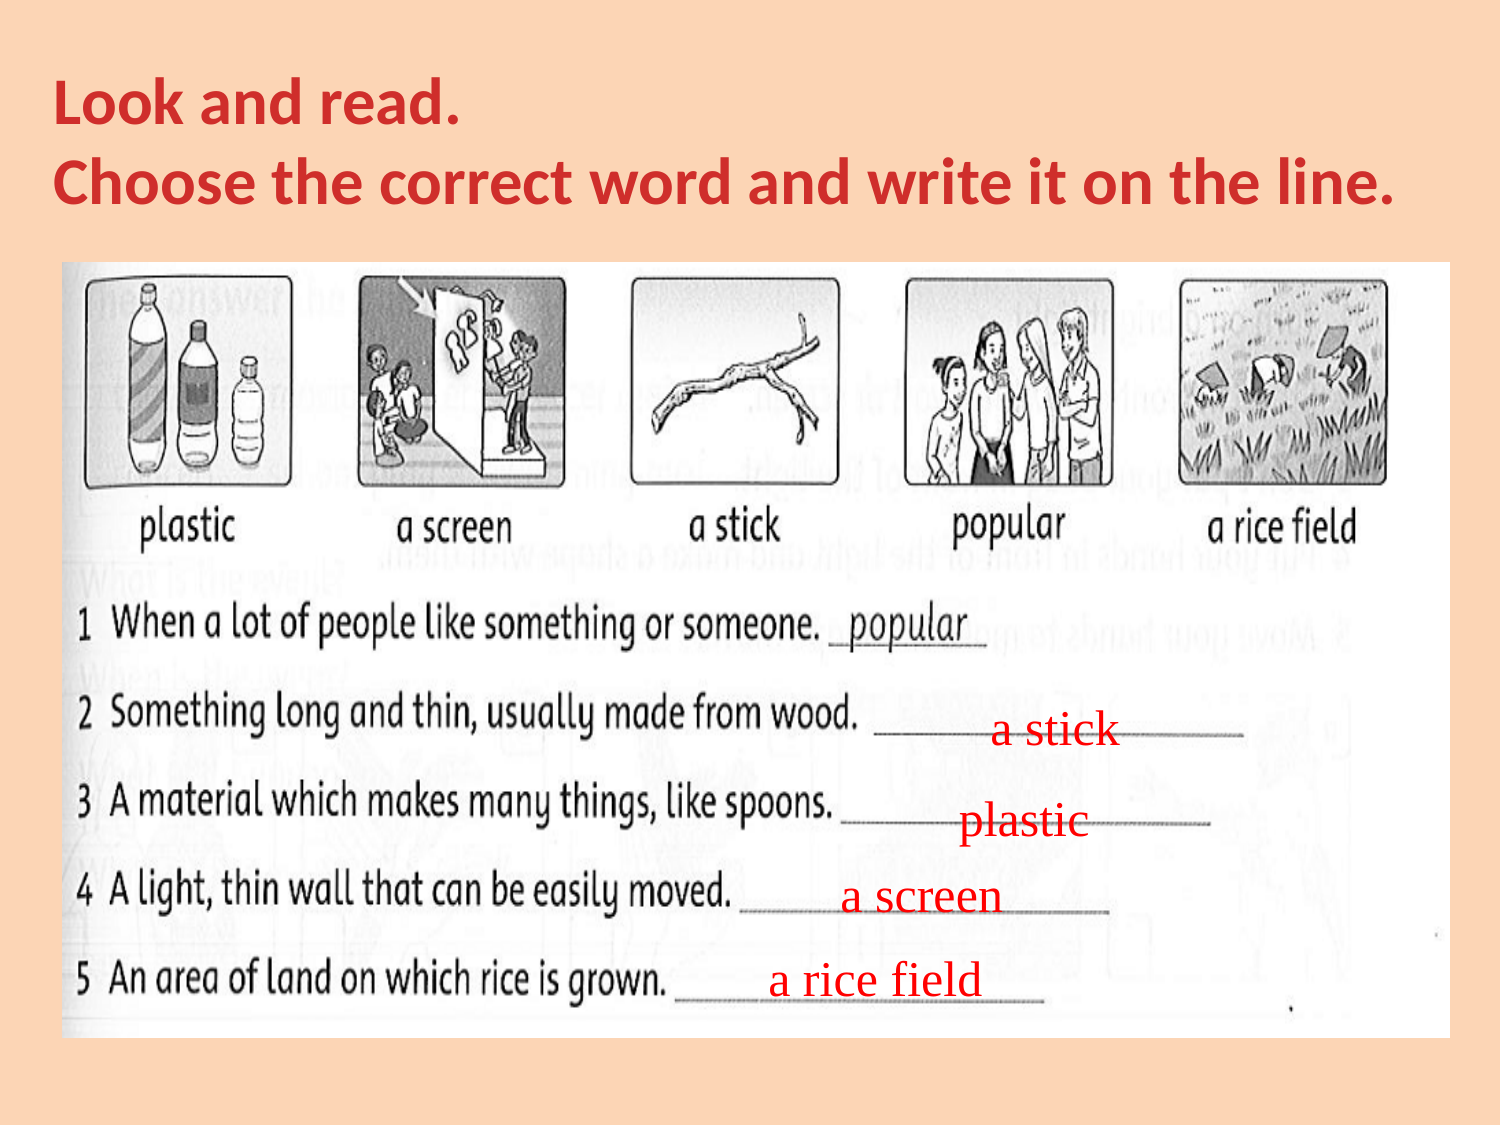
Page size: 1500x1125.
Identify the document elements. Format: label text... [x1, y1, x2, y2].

text_box Look and read. Choose the correct word and write it on the line. [38, 49, 1413, 225]
picture [62, 262, 1451, 1038]
